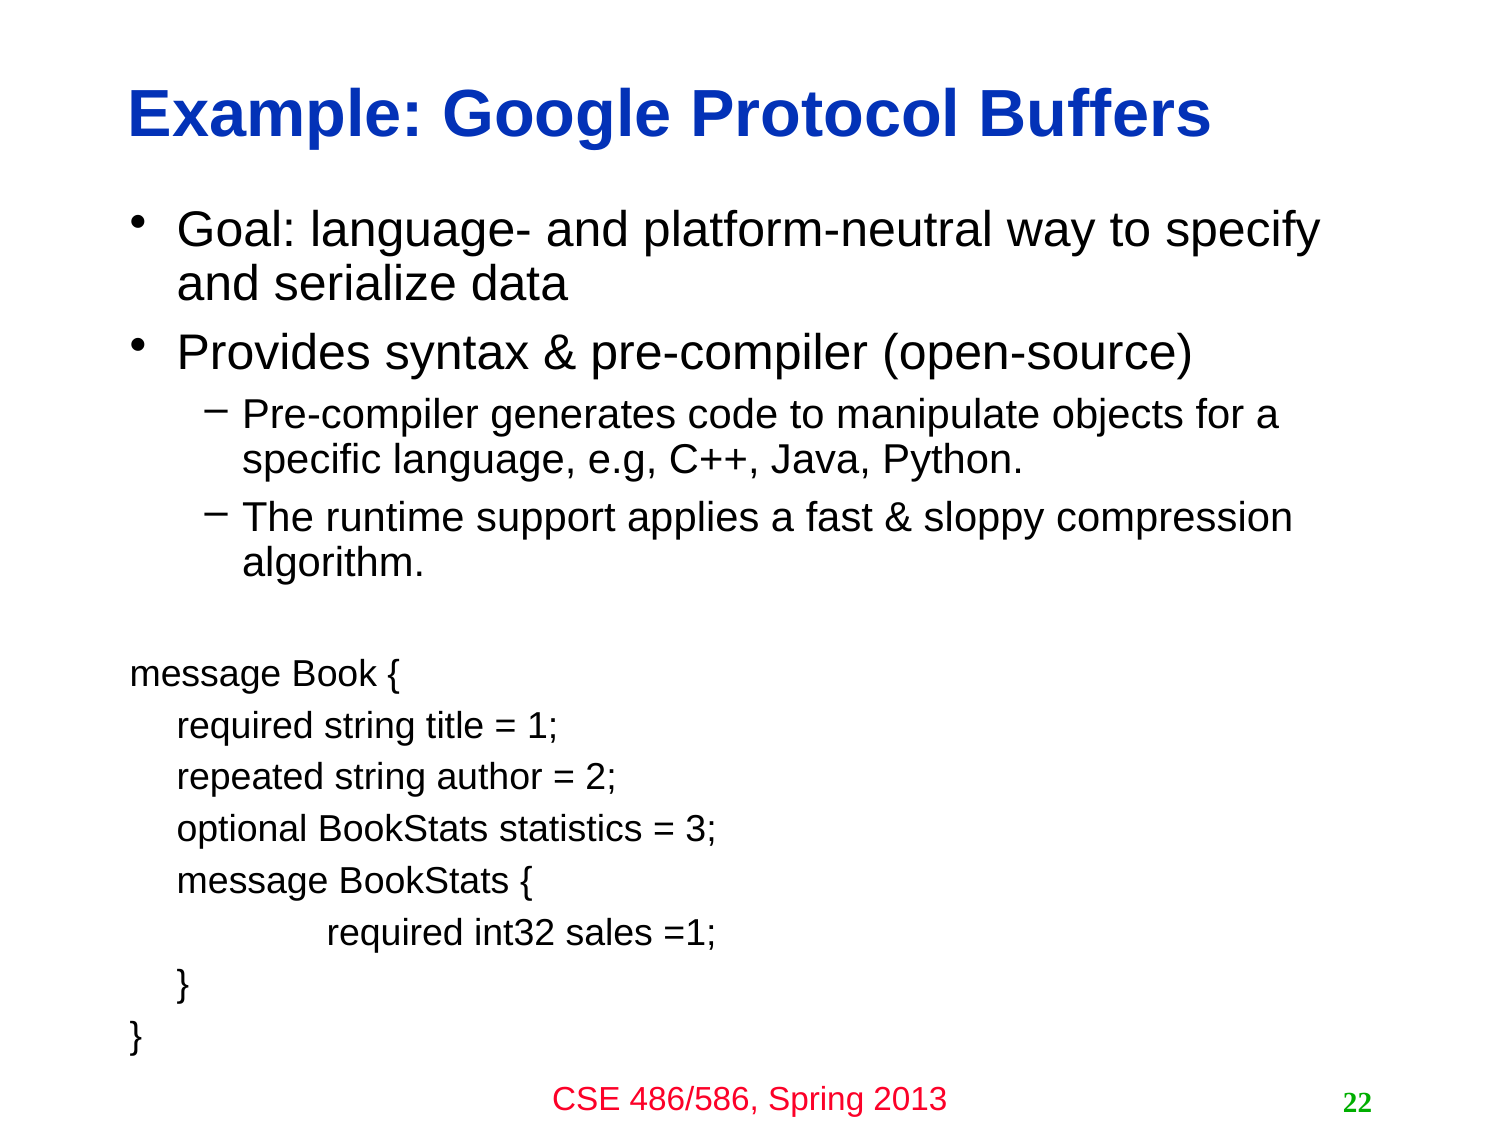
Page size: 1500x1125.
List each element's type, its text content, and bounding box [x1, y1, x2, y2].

title Example: Google Protocol Buffers [112, 53, 1310, 176]
list Goal: language- and platform-neutral way to specify and serialize data Provides syntax & pre-compiler (open-source) Pre-compiler generates code to manipulate objects for a specific language, e.g, C++, Java, Python. The runtime support applies a fast & sloppy compression algorithm. message Book { required string title = 1; repeated string author = 2; optional BookStats statistics = 3; message BookStats { required int32 sales =1; } } [114, 195, 1376, 1005]
slide_number 22 [1074, 1076, 1388, 1125]
